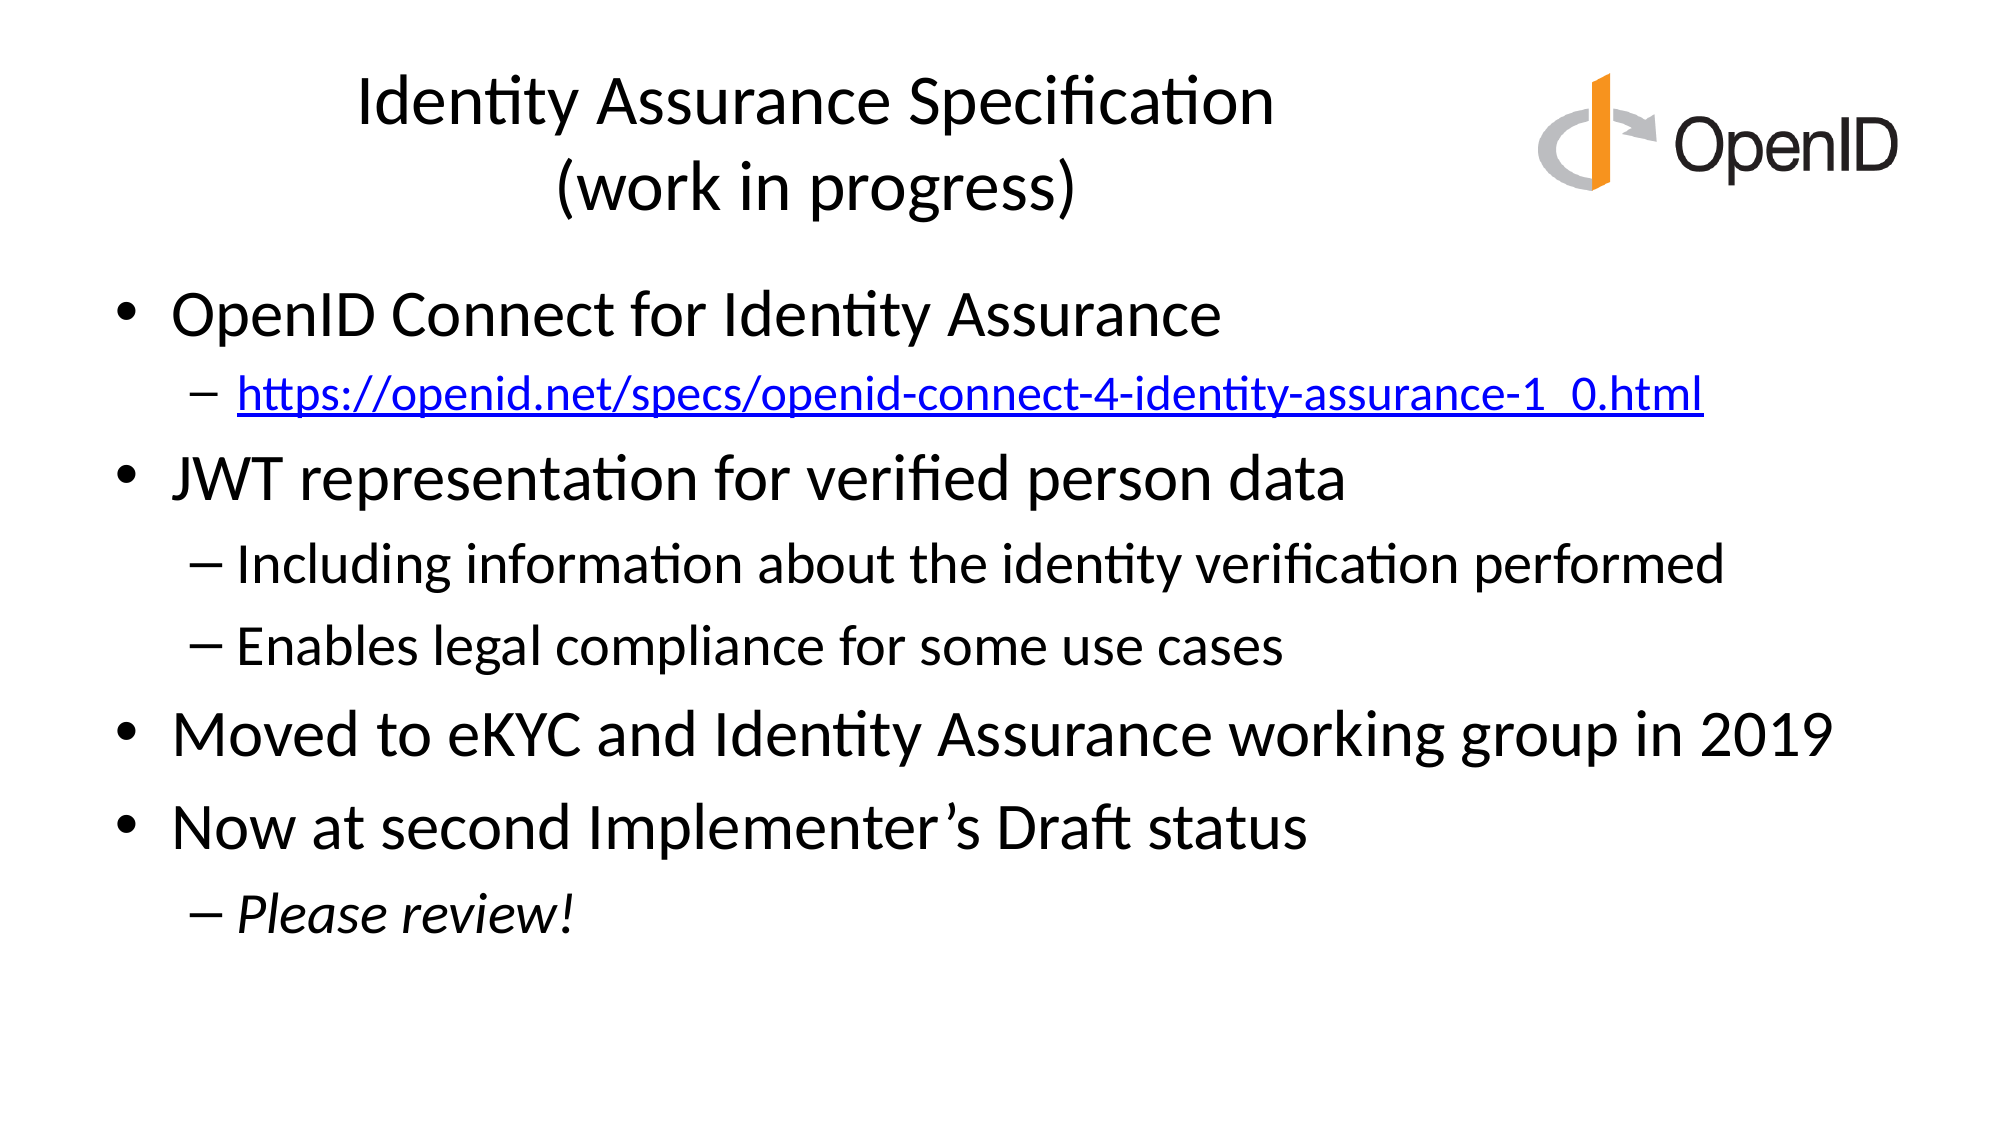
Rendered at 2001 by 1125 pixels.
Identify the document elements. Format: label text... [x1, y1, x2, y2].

picture [1534, 49, 1931, 229]
list OpenID Connect for Identity Assurance https://openid.net/specs/openid-connect-4-identity-assurance-1_0.html JWT representation for verified person data Including information about the identity verification performed Enables legal compliance for some use cases Moved to eKYC and Identity Assurance working group in 2019 Now at second Implementer’s Draft status Please review! [99, 262, 1900, 1035]
title Identity Assurance Specification (work in progress) [99, 45, 1534, 233]
